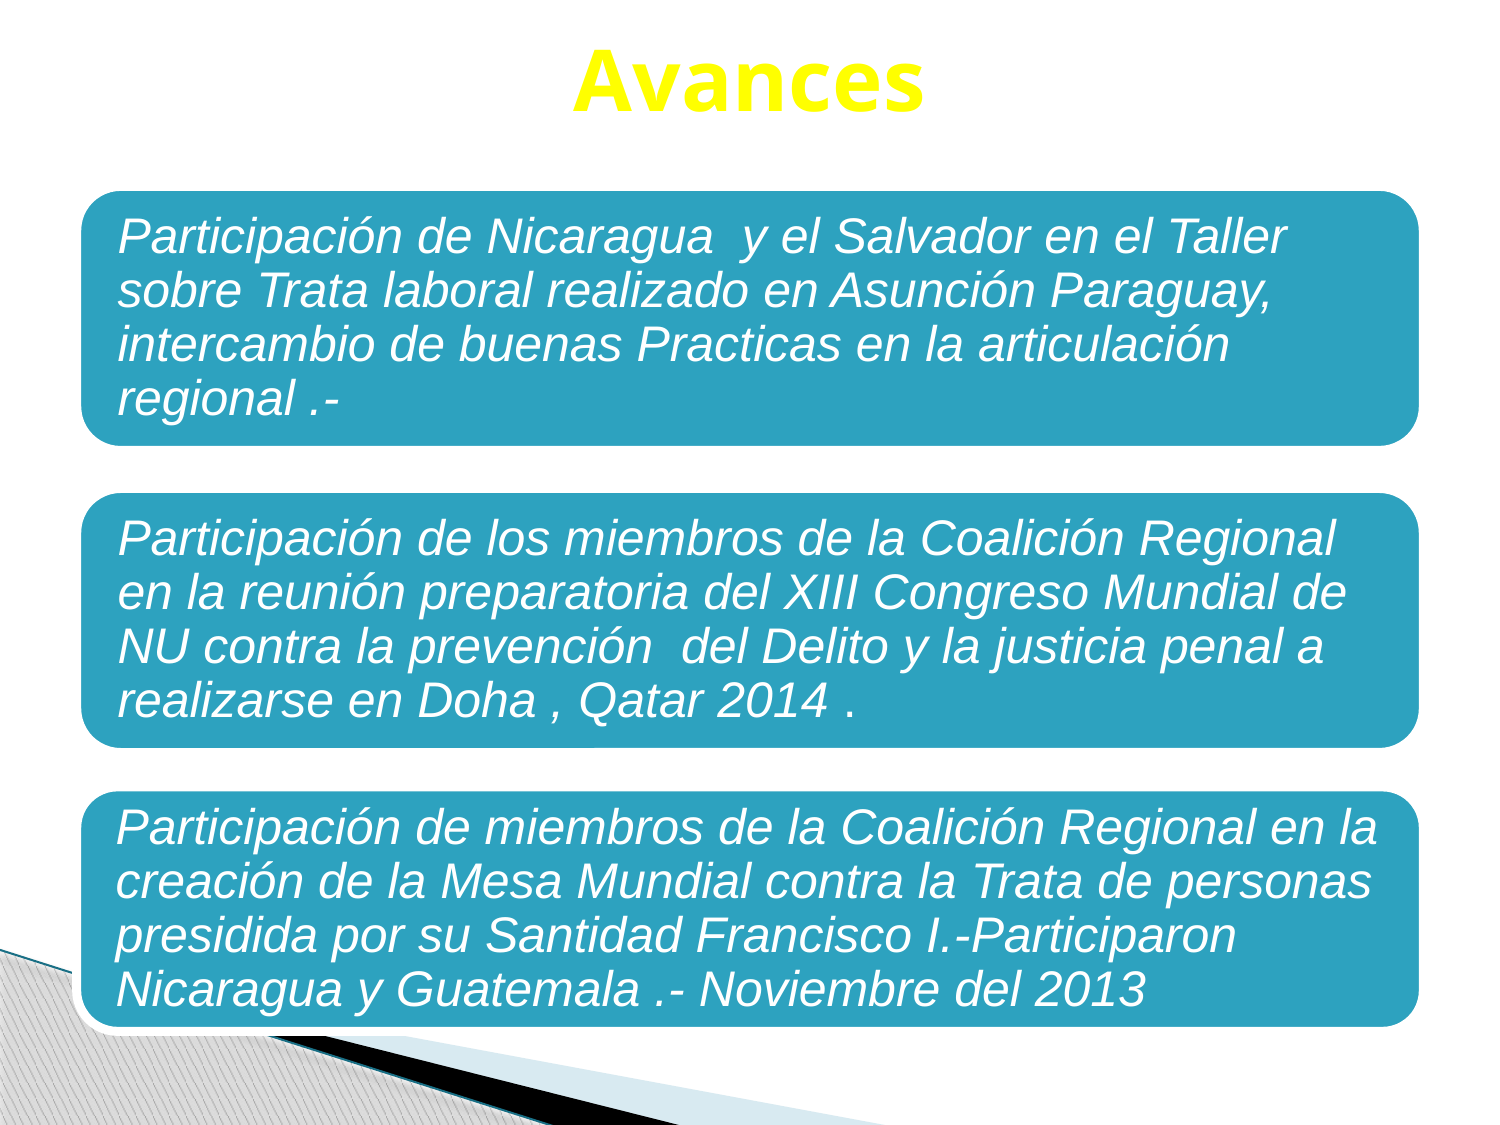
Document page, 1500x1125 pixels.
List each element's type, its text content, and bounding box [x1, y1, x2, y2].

title Avances [75, 0, 1425, 162]
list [76, 160, 1424, 1046]
